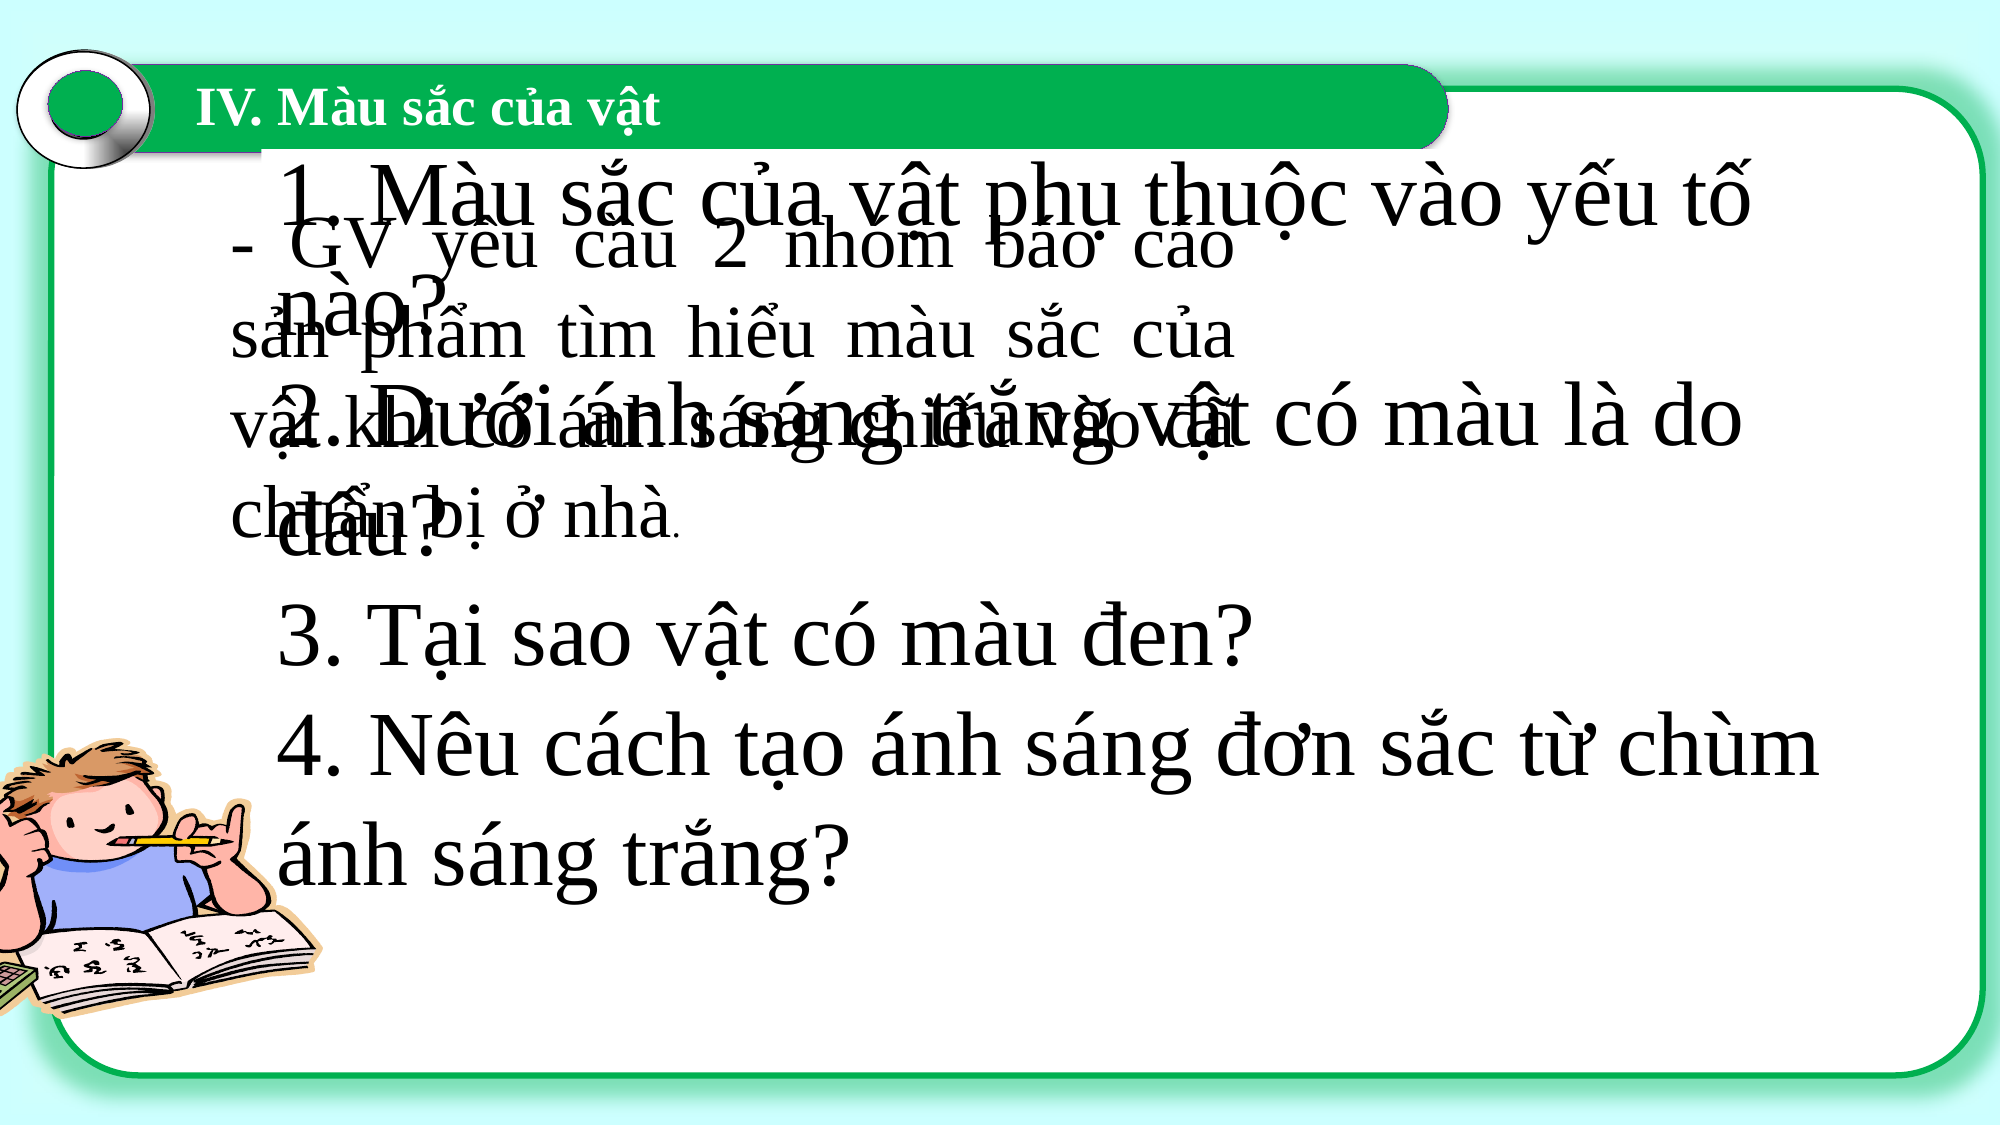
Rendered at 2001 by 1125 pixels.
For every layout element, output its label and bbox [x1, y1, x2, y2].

text_box [16, 51, 1984, 1076]
picture [0, 733, 320, 1016]
